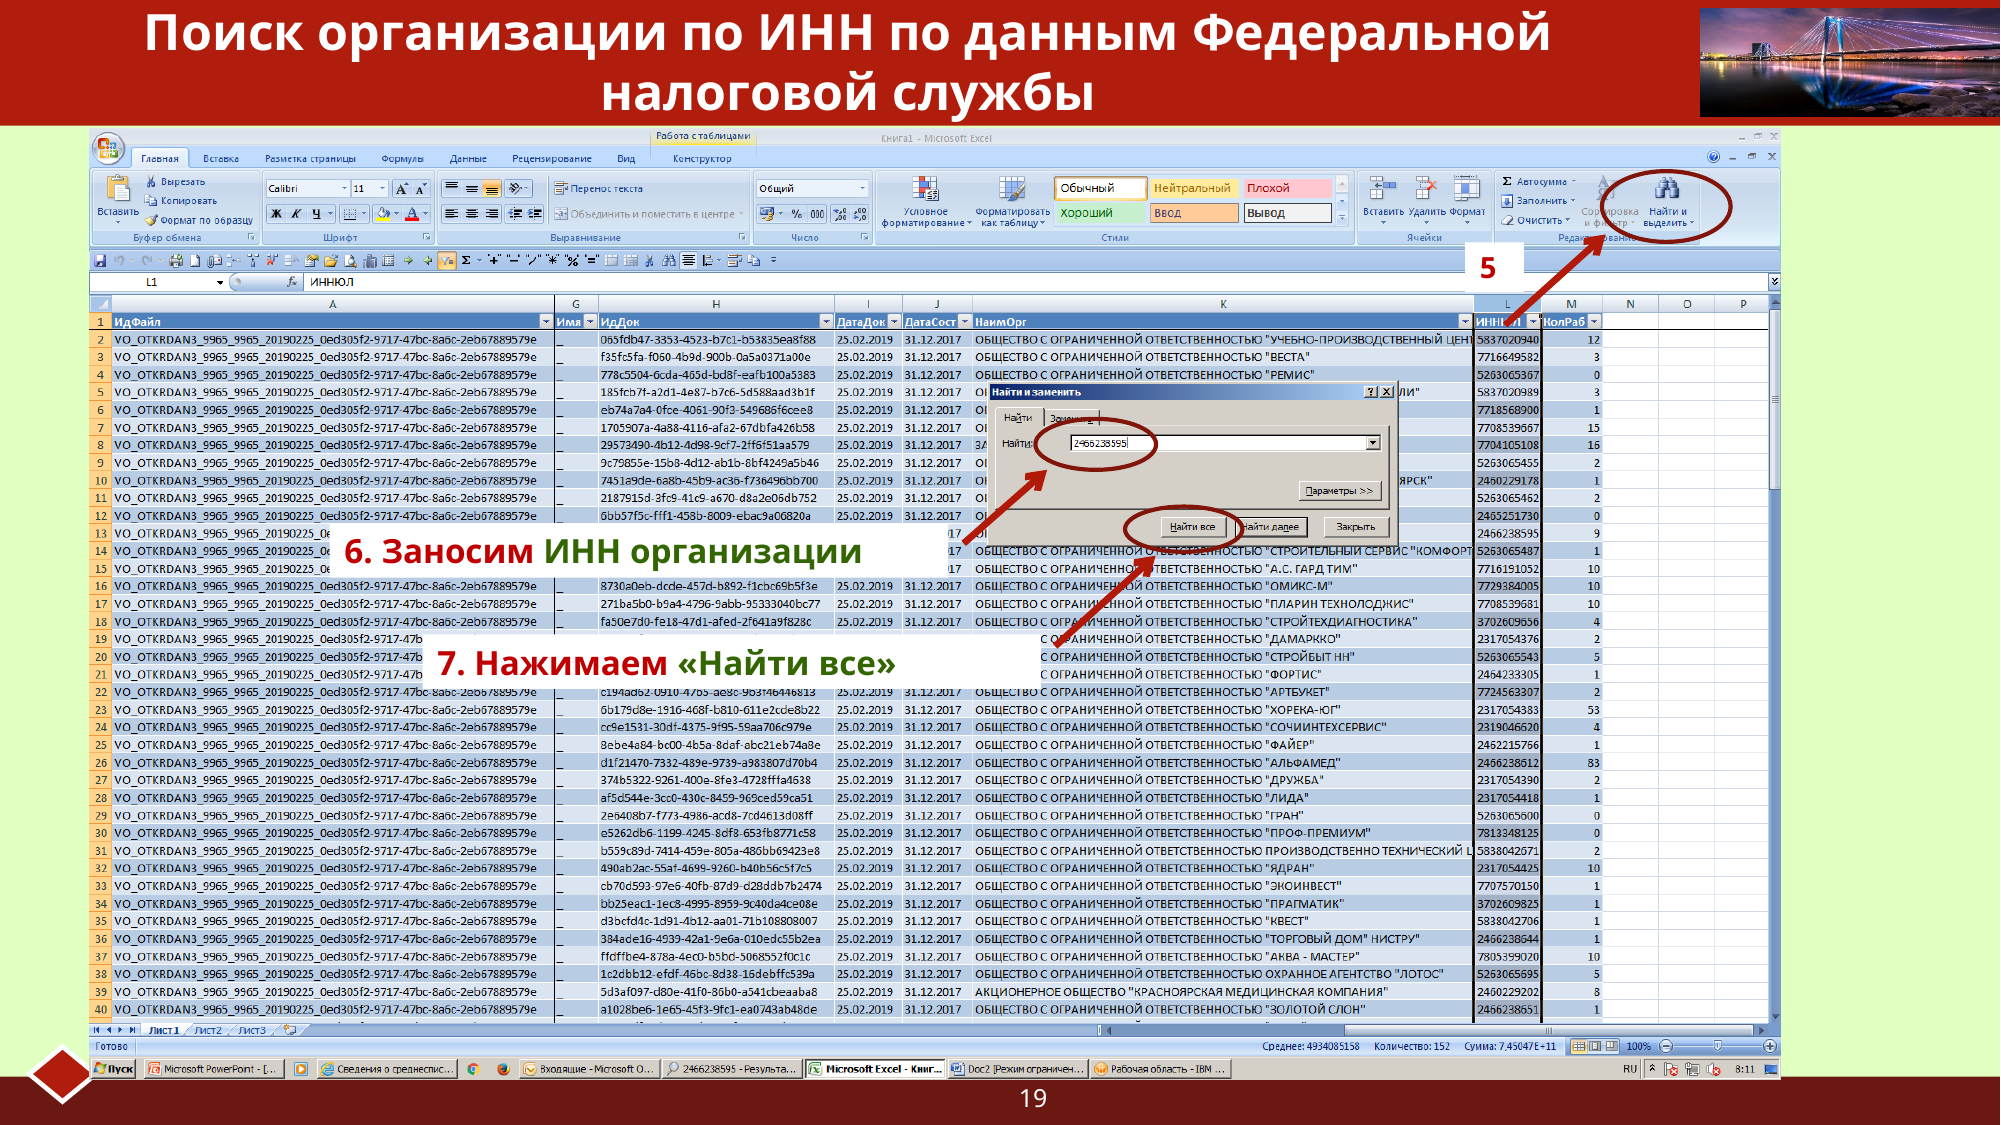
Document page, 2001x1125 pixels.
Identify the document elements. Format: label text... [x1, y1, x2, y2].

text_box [1054, 555, 1156, 647]
picture [88, 128, 1781, 1081]
slide_number 19 [799, 1088, 1267, 1115]
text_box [1504, 234, 1606, 326]
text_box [963, 469, 1048, 544]
title Поиск организации по ИНН по данным Федеральной налоговой службы [35, 0, 1662, 121]
picture [1700, 8, 2000, 117]
